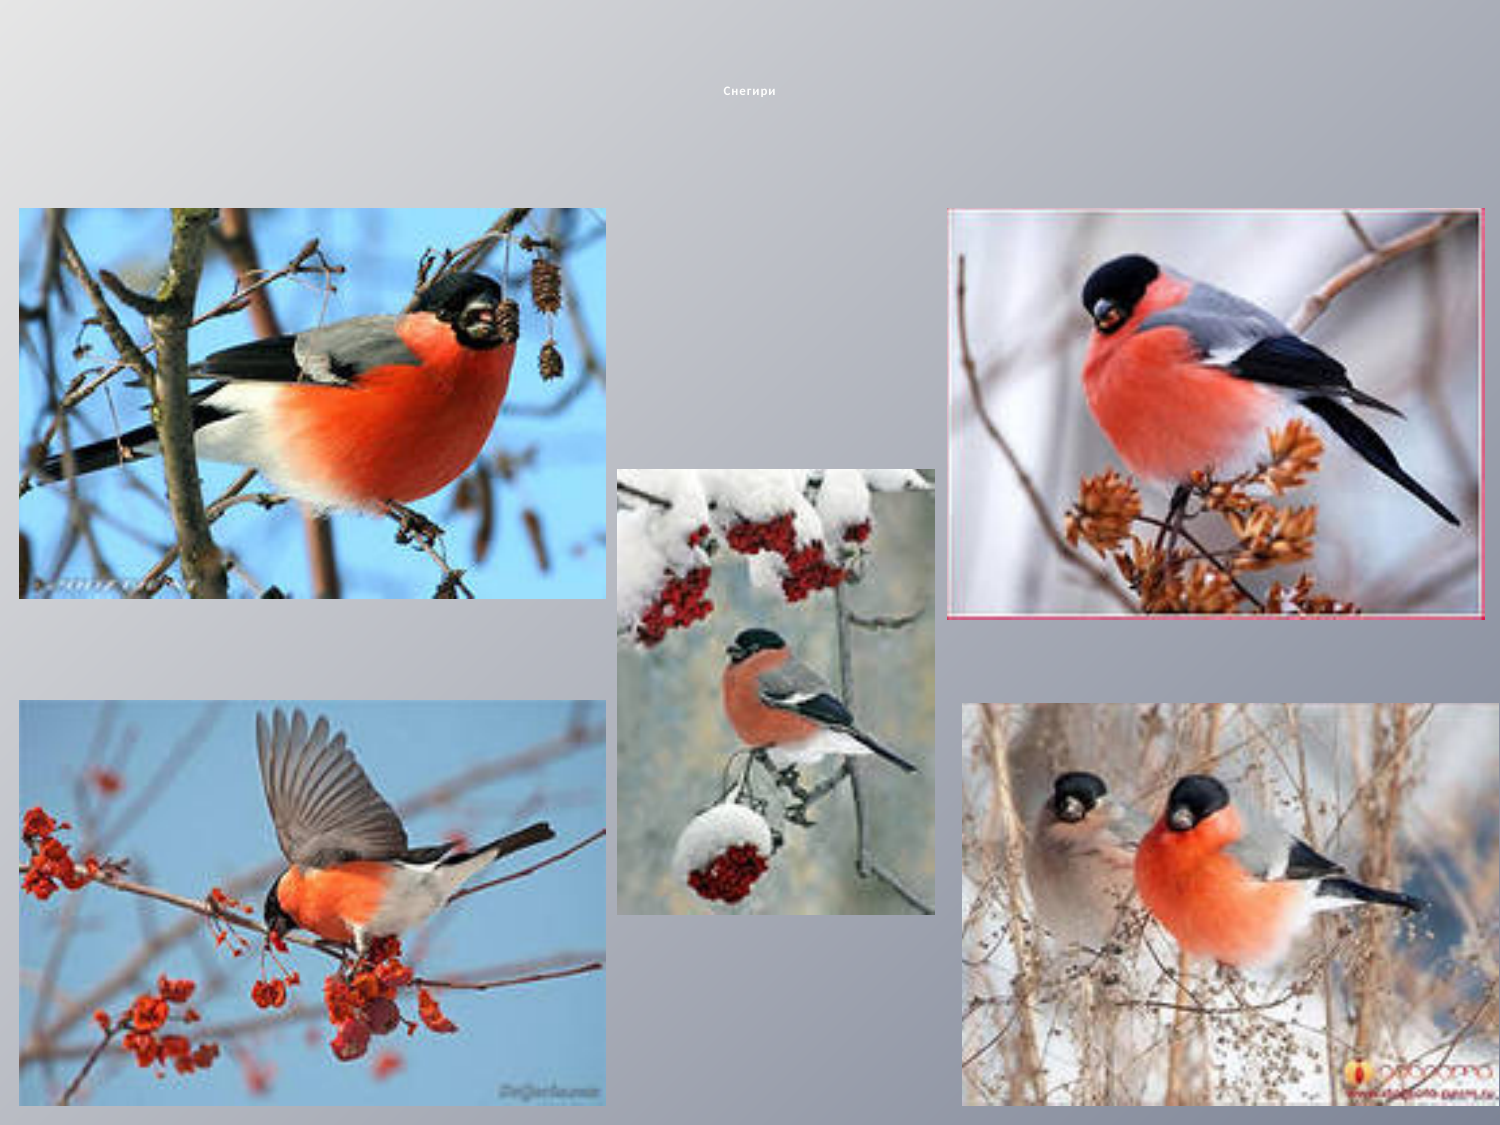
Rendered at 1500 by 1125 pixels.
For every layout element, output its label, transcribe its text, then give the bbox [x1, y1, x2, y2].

picture [19, 207, 606, 599]
picture [19, 700, 606, 1106]
title Снегири [75, 42, 1425, 138]
picture [947, 207, 1485, 620]
picture [617, 469, 935, 915]
picture [962, 703, 1499, 1106]
